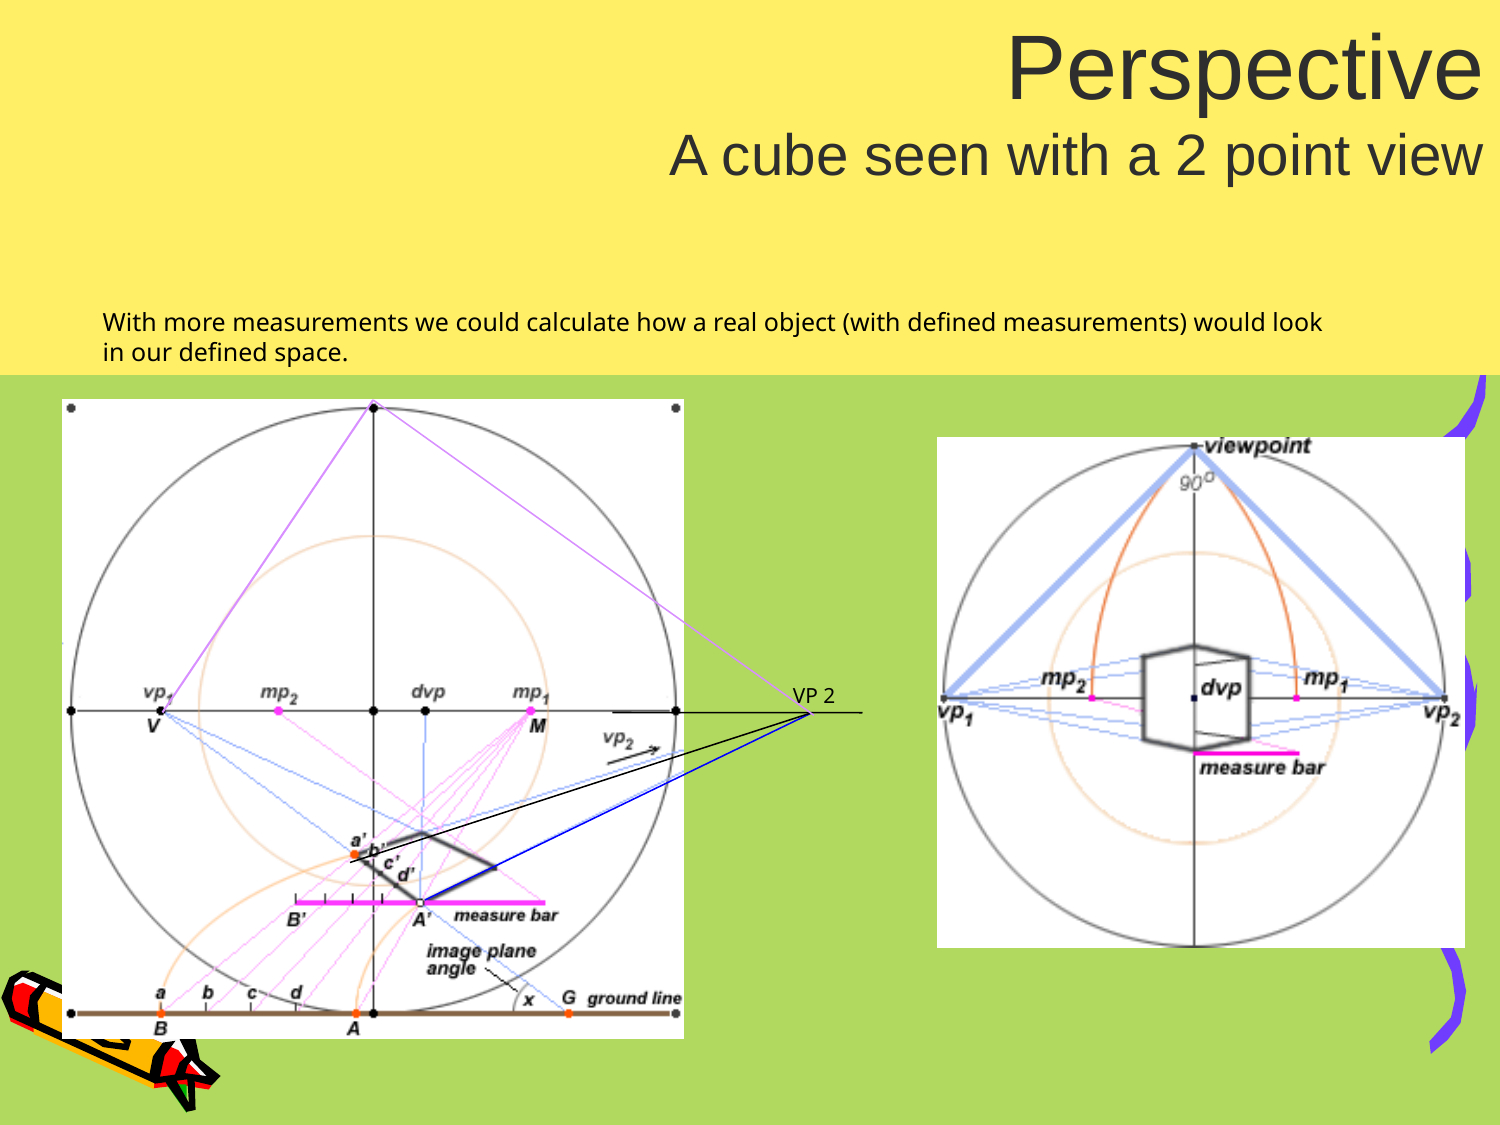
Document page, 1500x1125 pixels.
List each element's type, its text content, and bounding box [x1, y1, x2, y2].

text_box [111, 450, 425, 662]
title Perspective A cube seen with a 2 point view [0, 0, 1500, 376]
text_box VP 2 [778, 675, 850, 710]
picture [937, 437, 1465, 949]
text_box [435, 336, 752, 779]
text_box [424, 870, 813, 901]
text_box With more measurements we could calculate how a real object (with defined measurements) would look in our defined space. [87, 299, 1346, 374]
picture [62, 399, 685, 1039]
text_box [349, 712, 813, 863]
